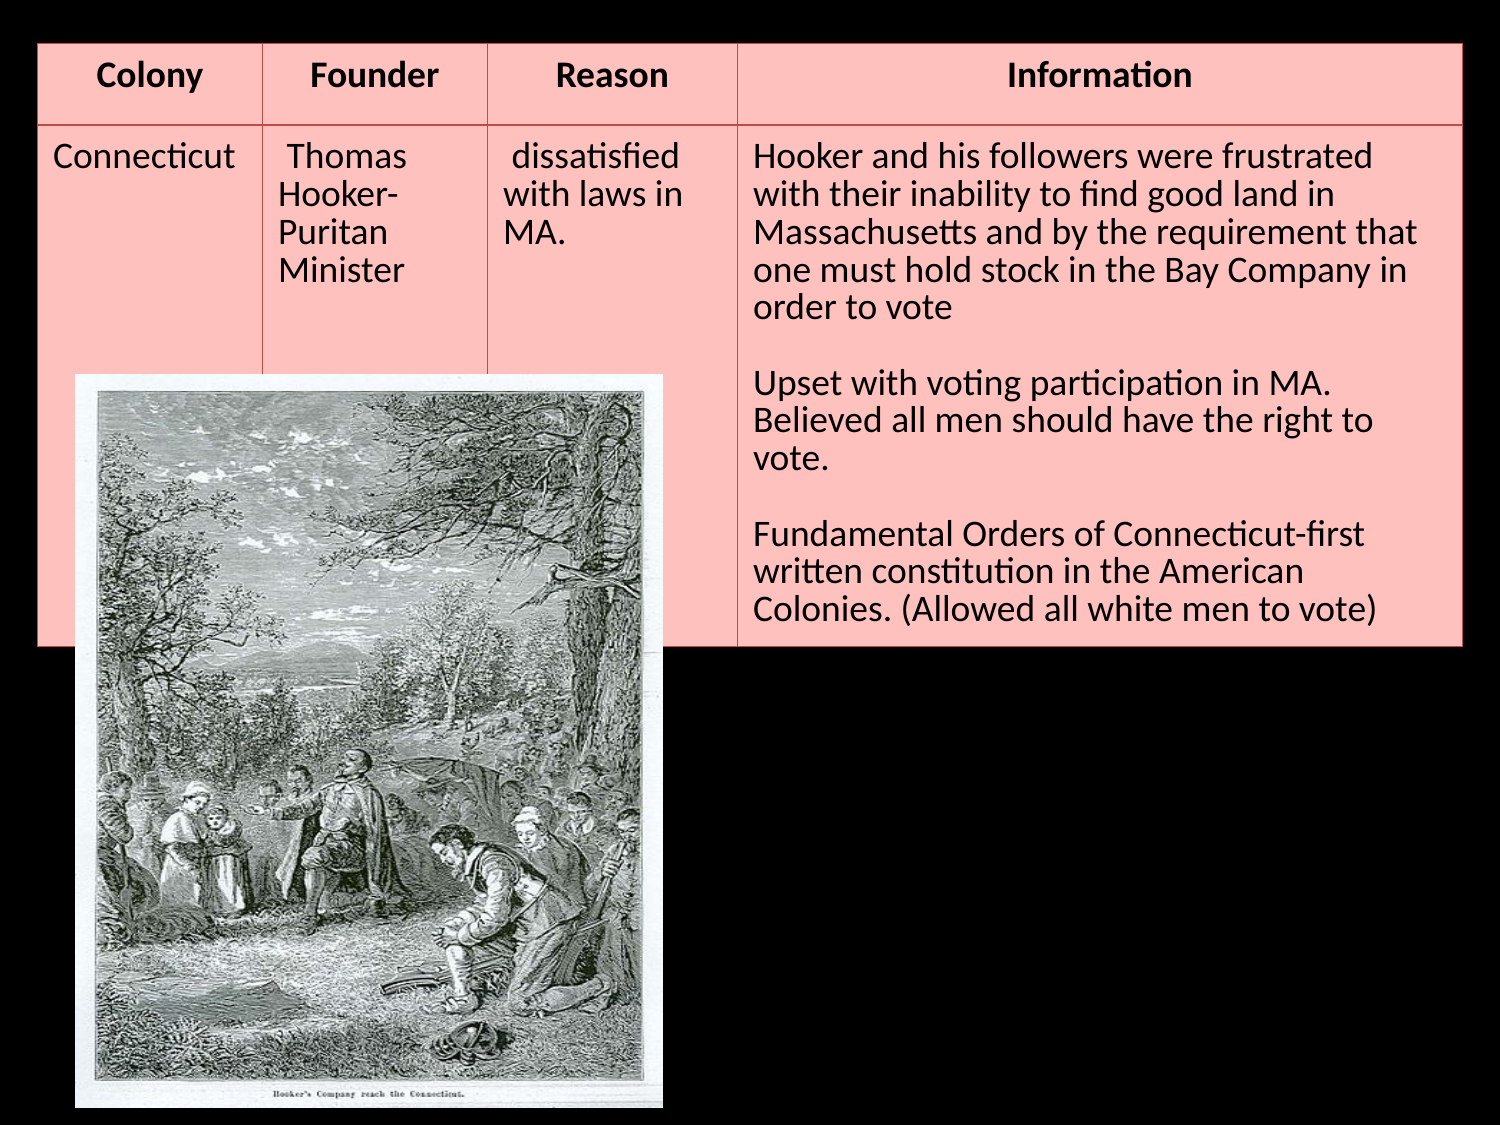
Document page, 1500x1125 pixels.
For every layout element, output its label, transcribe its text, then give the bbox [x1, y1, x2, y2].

table_header Information [738, 44, 1462, 124]
table_header Founder [263, 44, 487, 124]
picture [74, 374, 663, 1109]
table_cell dissatisfied with laws in MA. [488, 126, 737, 646]
table_cell Hooker and his followers were frustrated with their inability to find good land in Massachusetts and by the requirement that one must hold stock in the Bay Company in order to vote Upset with voting participation in MA. Believed all men should have the right to vote. Fundamental Orders of Connecticut-first written constitution in the American Colonies. (Allowed all white men to vote) [738, 126, 1462, 646]
table_cell Thomas Hooker- Puritan Minister [263, 126, 487, 372]
table_header Reason [488, 44, 737, 124]
table_header Colony [38, 44, 262, 124]
table_cell Connecticut [38, 126, 262, 646]
